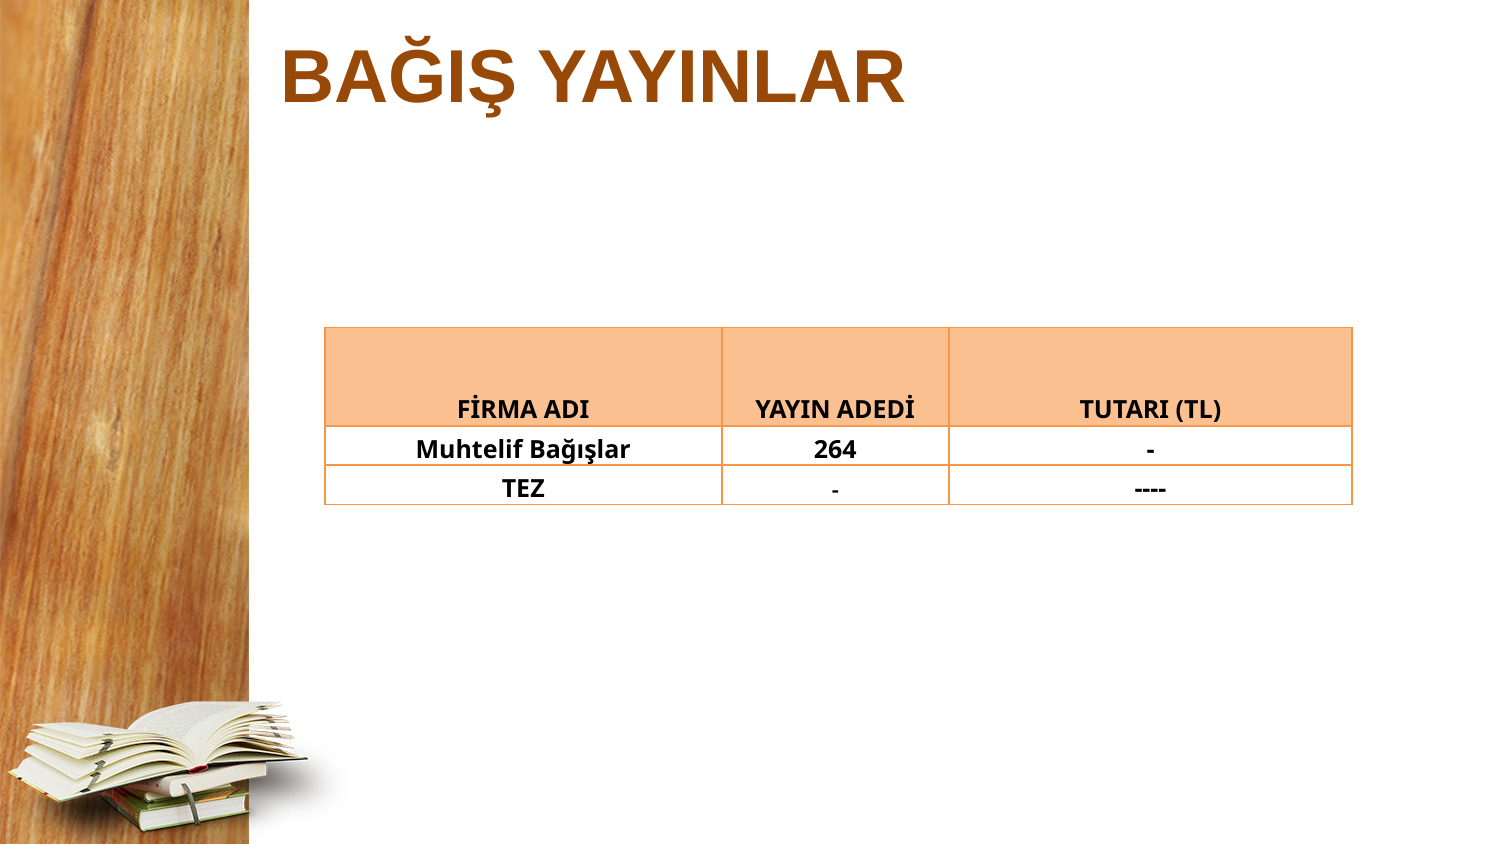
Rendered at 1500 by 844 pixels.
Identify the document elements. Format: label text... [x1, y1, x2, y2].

title BAĞIŞ YAYINLAR [265, 0, 1500, 146]
table_cell TEZ [326, 466, 721, 504]
table_cell ---- [950, 466, 1351, 504]
table_header YAYIN ADEDİ [723, 328, 948, 425]
table_cell - [950, 427, 1351, 464]
table_cell 264 [723, 427, 948, 464]
picture [0, 0, 1500, 844]
table_header TUTARI (TL) [950, 328, 1351, 425]
table_cell Muhtelif Bağışlar [326, 427, 721, 464]
table_cell - [723, 466, 948, 504]
table_header FİRMA ADI [326, 328, 721, 425]
